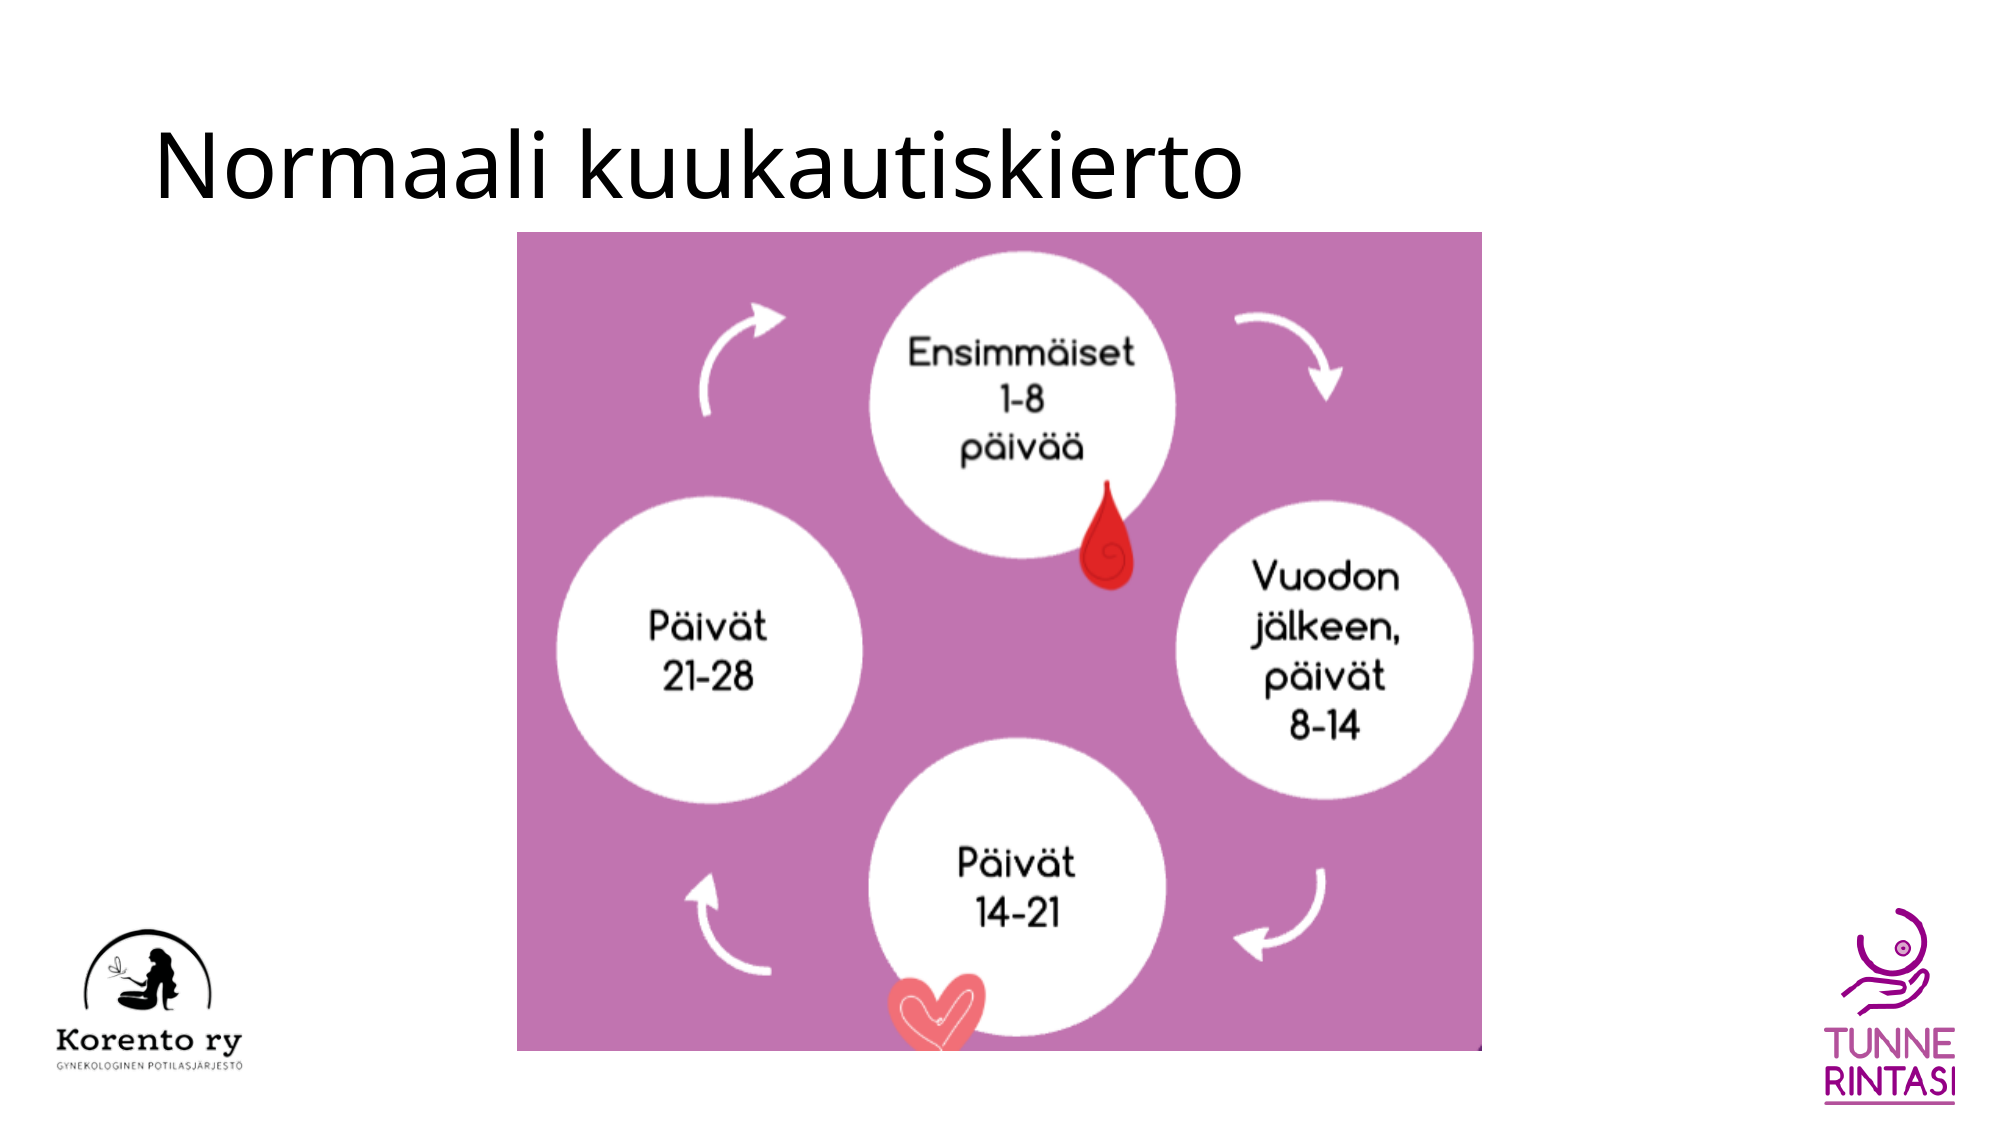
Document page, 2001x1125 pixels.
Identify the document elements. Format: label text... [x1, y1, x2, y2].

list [517, 232, 1483, 1051]
title Normaali kuukautiskierto [137, 59, 1863, 278]
picture [1824, 907, 1955, 1106]
picture [27, 910, 266, 1106]
